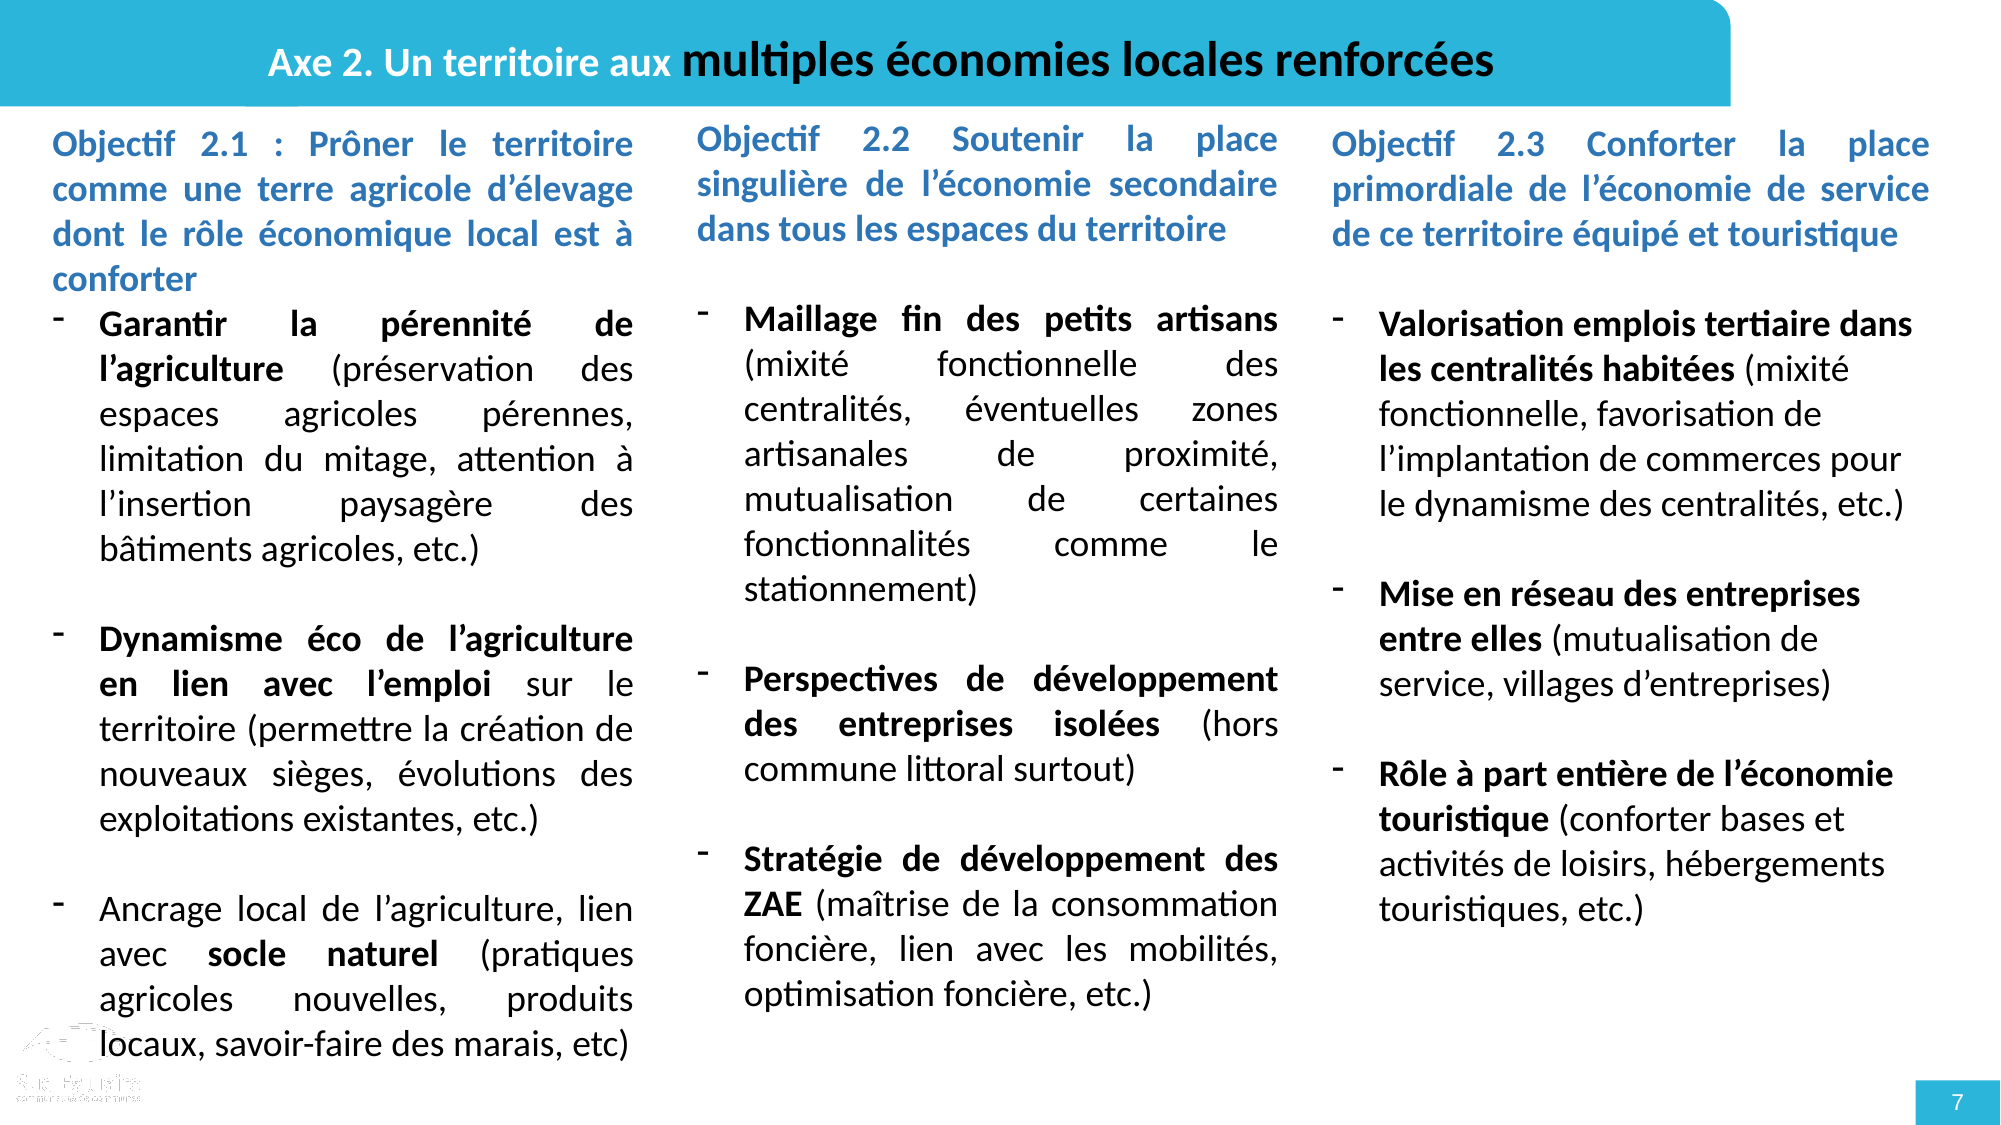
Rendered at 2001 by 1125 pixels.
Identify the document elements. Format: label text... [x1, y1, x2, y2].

text_box Objectif 2.3 Conforter la place primordiale de l’économie de service de ce territoire équipé et touristique Valorisation emplois tertiaire dans les centralités habitées (mixité fonctionnelle, favorisation de l’implantation de commerces pour le dynamisme des centralités, etc.) Mise en réseau des entreprises entre elles (mutualisation de service, villages d’entreprises) Rôle à part entière de l’économie touristique (conforter bases et activités de loisirs, hébergements touristiques, etc.) [1317, 111, 1946, 937]
text_box [0, 0, 255, 108]
text_box 7 [1915, 1079, 2000, 1125]
text_box Objectif 2.1 : Prôner le territoire comme une terre agricole d’élevage dont le rôle économique local est à conforter Garantir la pérennité de l’agriculture (préservation des espaces agricoles pérennes, limitation du mitage, attention à l’insertion paysagère des bâtiments agricoles, etc.) Dynamisme éco de l’agriculture en lien avec l’emploi sur le territoire (permettre la création de nouveaux sièges, évolutions des exploitations existantes, etc.) Ancrage local de l’agriculture, lien avec socle naturel (pratiques agricoles nouvelles, produits locaux, savoir-faire des marais, etc) [37, 111, 649, 1072]
text_box Axe 2. Un territoire aux multiples économies locales renforcées [244, 0, 1732, 108]
picture [9, 1013, 146, 1112]
text_box Objectif 2.2 Soutenir la place singulière de l’économie secondaire dans tous les espaces du territoire Maillage fin des petits artisans (mixité fonctionnelle des centralités, éventuelles zones artisanales de proximité, mutualisation de certaines fonctionnalités comme le stationnement) Perspectives de développement des entreprises isolées (hors commune littoral surtout) Stratégie de développement des ZAE (maîtrise de la consommation foncière, lien avec les mobilités, optimisation foncière, etc.) [682, 106, 1294, 1022]
